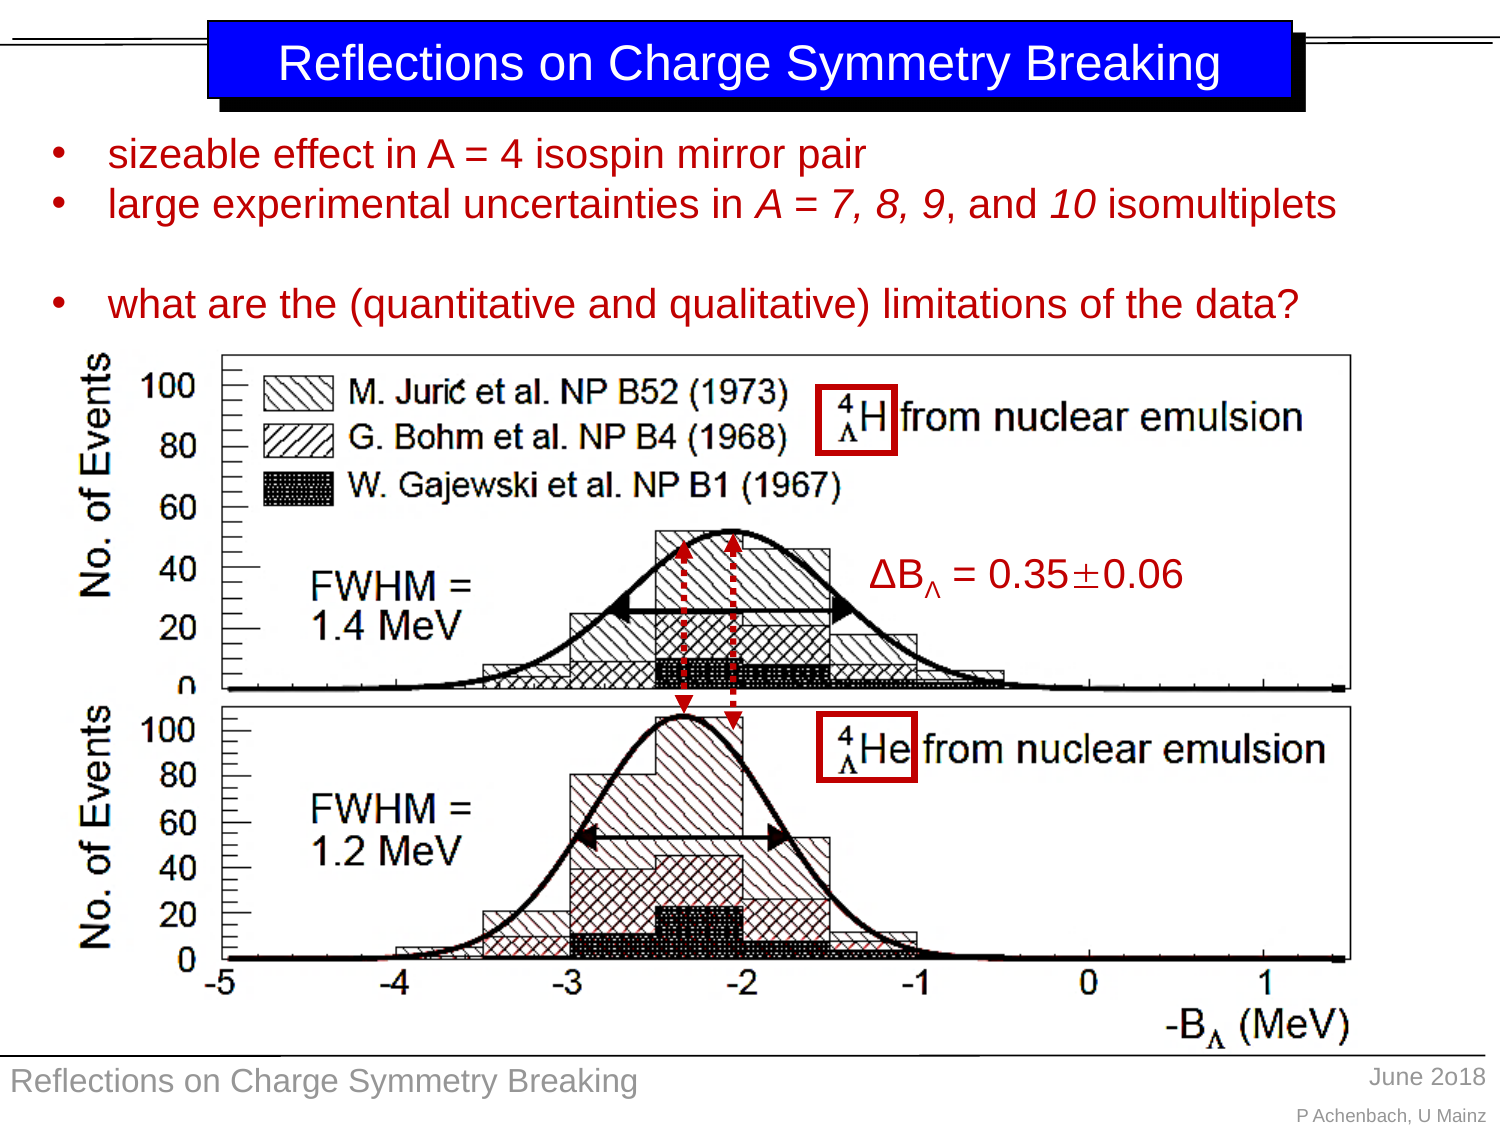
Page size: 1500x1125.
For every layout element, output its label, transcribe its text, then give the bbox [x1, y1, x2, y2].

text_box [36, 348, 1389, 1055]
text_box sizeable effect in A = 4 isospin mirror pair large experimental uncertainties in A = 7, 8, 9, and 10 isomultiplets what are the (quantitative and qualitative) limitations of the data? [36, 119, 1471, 335]
title Reflections on Charge Symmetry Breaking [207, 20, 1293, 99]
